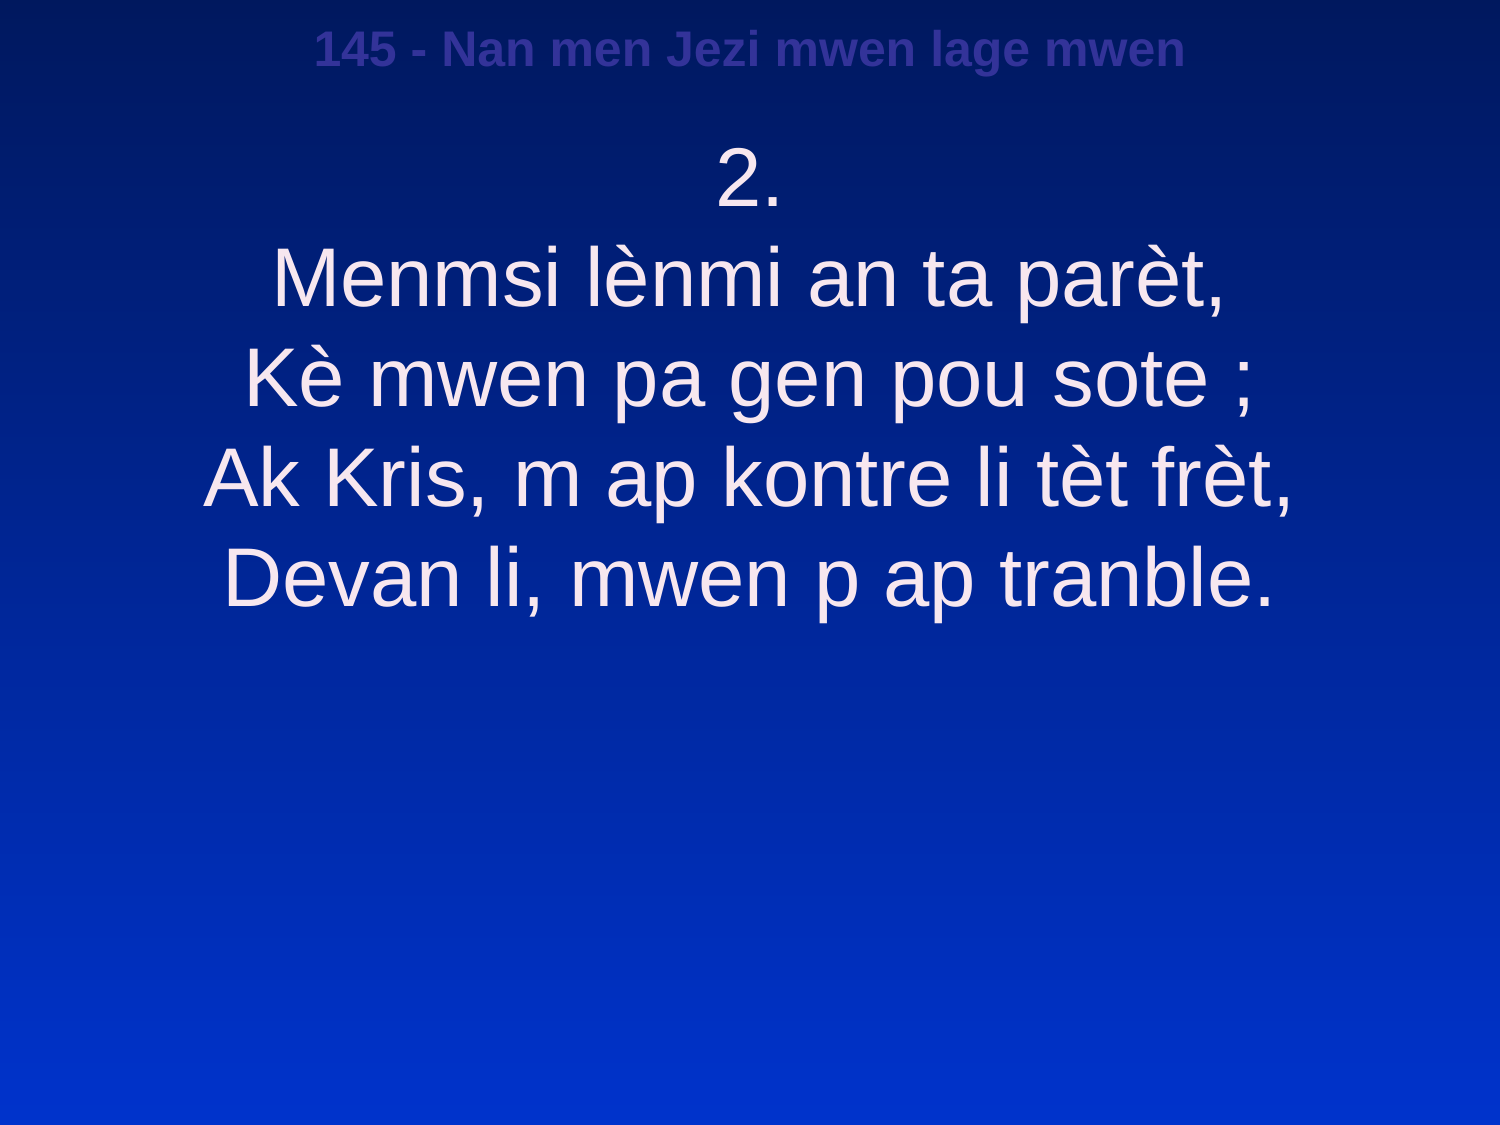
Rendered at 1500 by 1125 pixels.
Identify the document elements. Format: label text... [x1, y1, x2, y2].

text_box 145 - Nan men Jezi mwen lage mwen [0, 9, 1500, 79]
text_box 2. Menmsi lènmi an ta parèt, Kè mwen pa gen pou sote ; Ak Kris, m ap kontre li tèt frèt, Devan li, mwen p ap tranble. [79, 115, 1421, 630]
